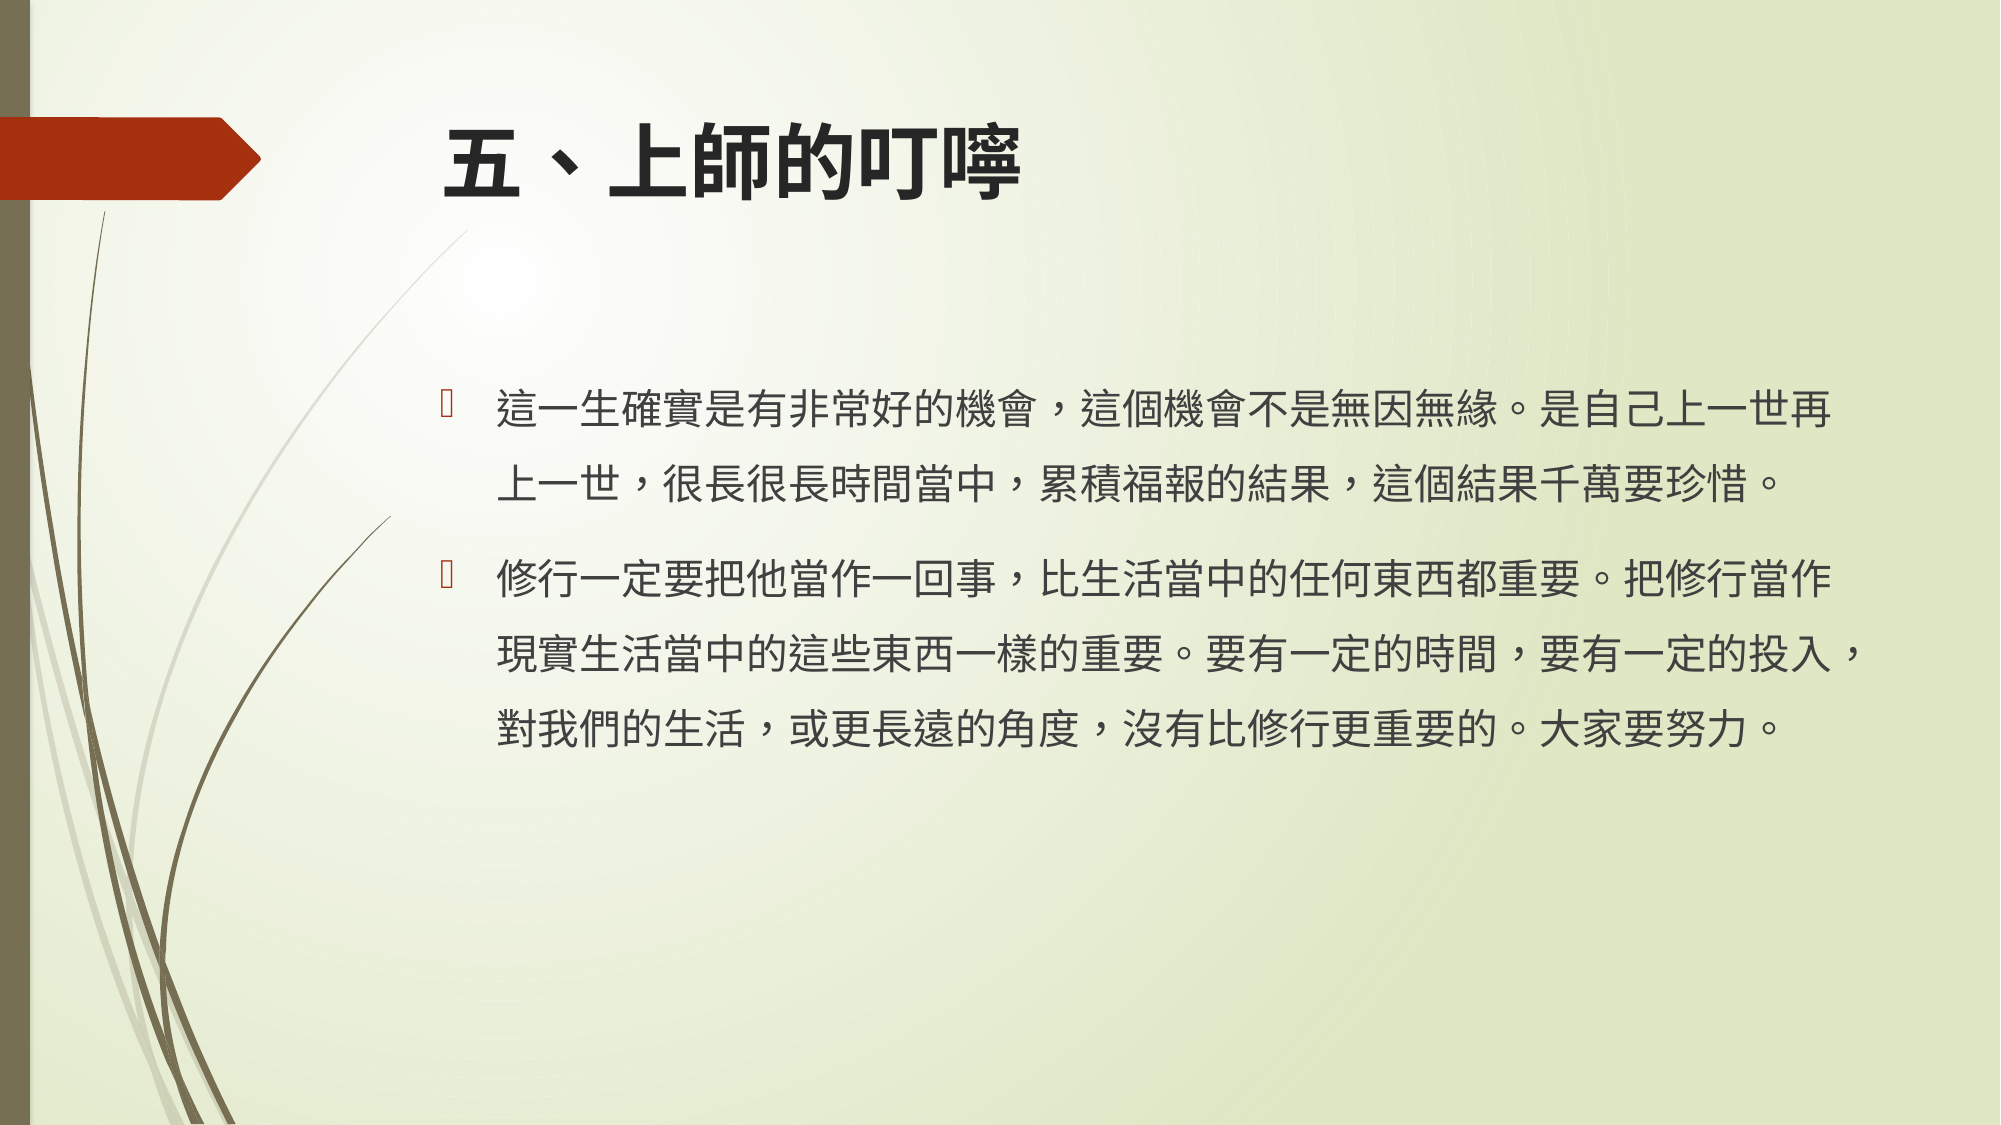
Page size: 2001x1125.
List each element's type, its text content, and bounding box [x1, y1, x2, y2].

list 這一生確實是有非常好的機會，這個機會不是無因無緣。是自己上一世再上一世，很長很長時間當中，累積福報的結果，這個結果千萬要珍惜。 修行一定要把他當作一回事，比生活當中的任何東西都重要。把修行當作現實生活當中的這些東西一樣的重要。要有一定的時間，要有一定的投入，對我們的生活，或更長遠的角度，沒有比修行更重要的。大家要努力。 [424, 350, 1888, 970]
title 五、上師的叮嚀 [425, 102, 1888, 313]
